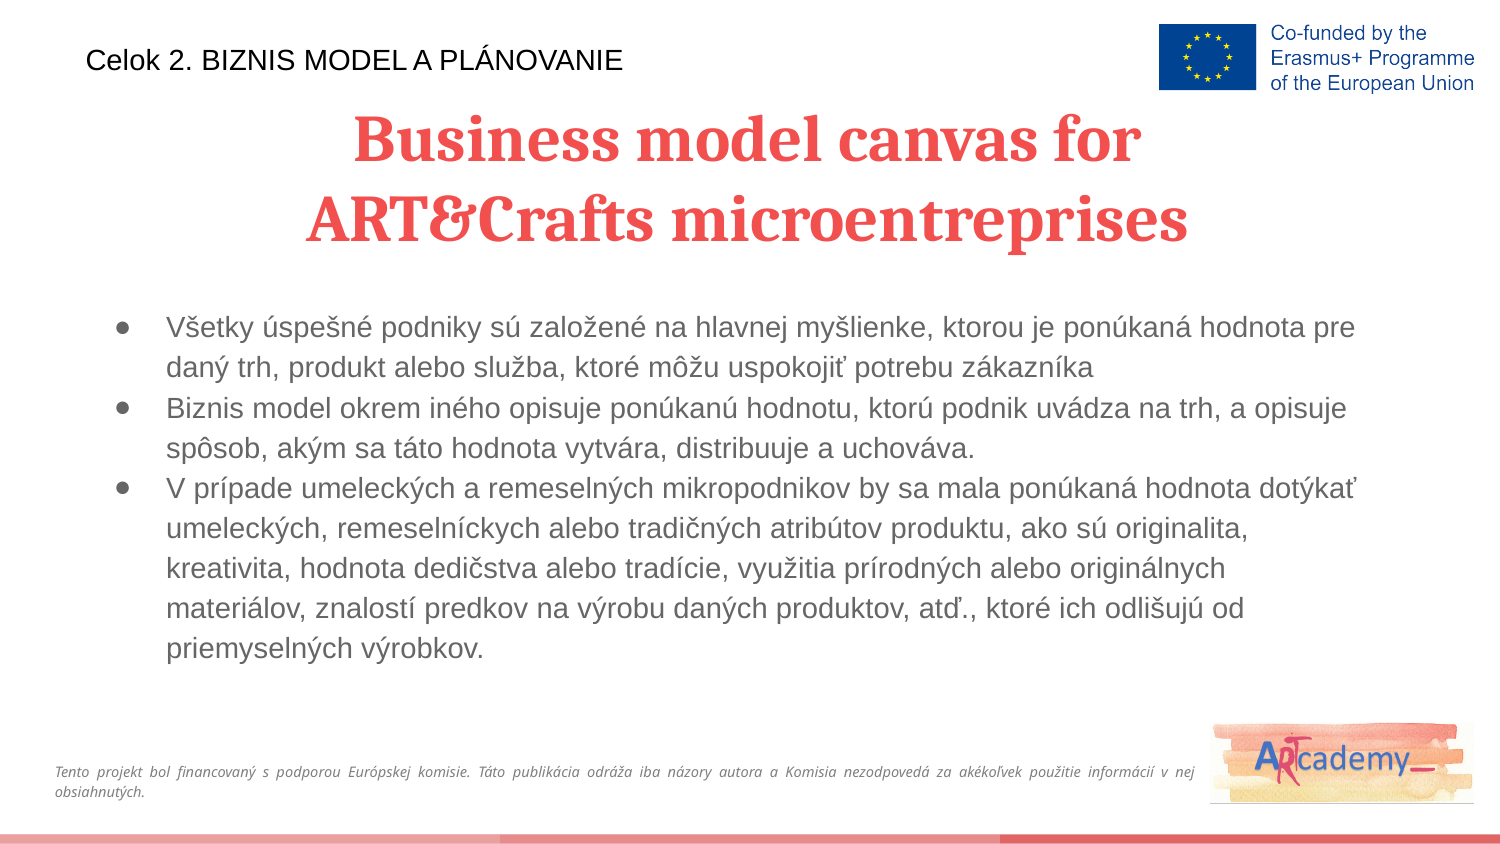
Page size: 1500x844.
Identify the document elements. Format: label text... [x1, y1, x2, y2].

picture [1158, 24, 1474, 94]
title Business model canvas for ART&Crafts microentreprises [162, 62, 1334, 271]
text_box Celok 2. BIZNIS MODEL A PLÁNOVANIE [70, 33, 750, 84]
text_box Tento projekt bol financovaný s podporou Európskej komisie. Táto publikácia odráža iba názory autora a Komisia nezodpovedá za akékoľvek použitie informácií v nej obsiahnutých. [39, 754, 1205, 799]
picture [1210, 705, 1474, 833]
list Všetky úspešné podniky sú založené na hlavnej myšlienke, ktorou je ponúkaná hodnota pre daný trh, produkt alebo služba, ktoré môžu uspokojiť potrebu zákazníka Biznis model okrem iného opisuje ponúkanú hodnotu, ktorú podnik uvádza na trh, a opisuje spôsob, akým sa táto hodnota vytvára, distribuuje a uchováva. V prípade umeleckých a remeselných mikropodnikov by sa mala ponúkaná hodnota dotýkať umeleckých, remeselníckych alebo tradičných atribútov produktu, ako sú originalita, kreativita, hodnota dedičstva alebo tradície, využitia prírodných alebo originálnych materiálov, znalostí predkov na výrobu daných produktov, atď., ktoré ich odlišujú od priemyselných výrobkov. [76, 288, 1388, 688]
